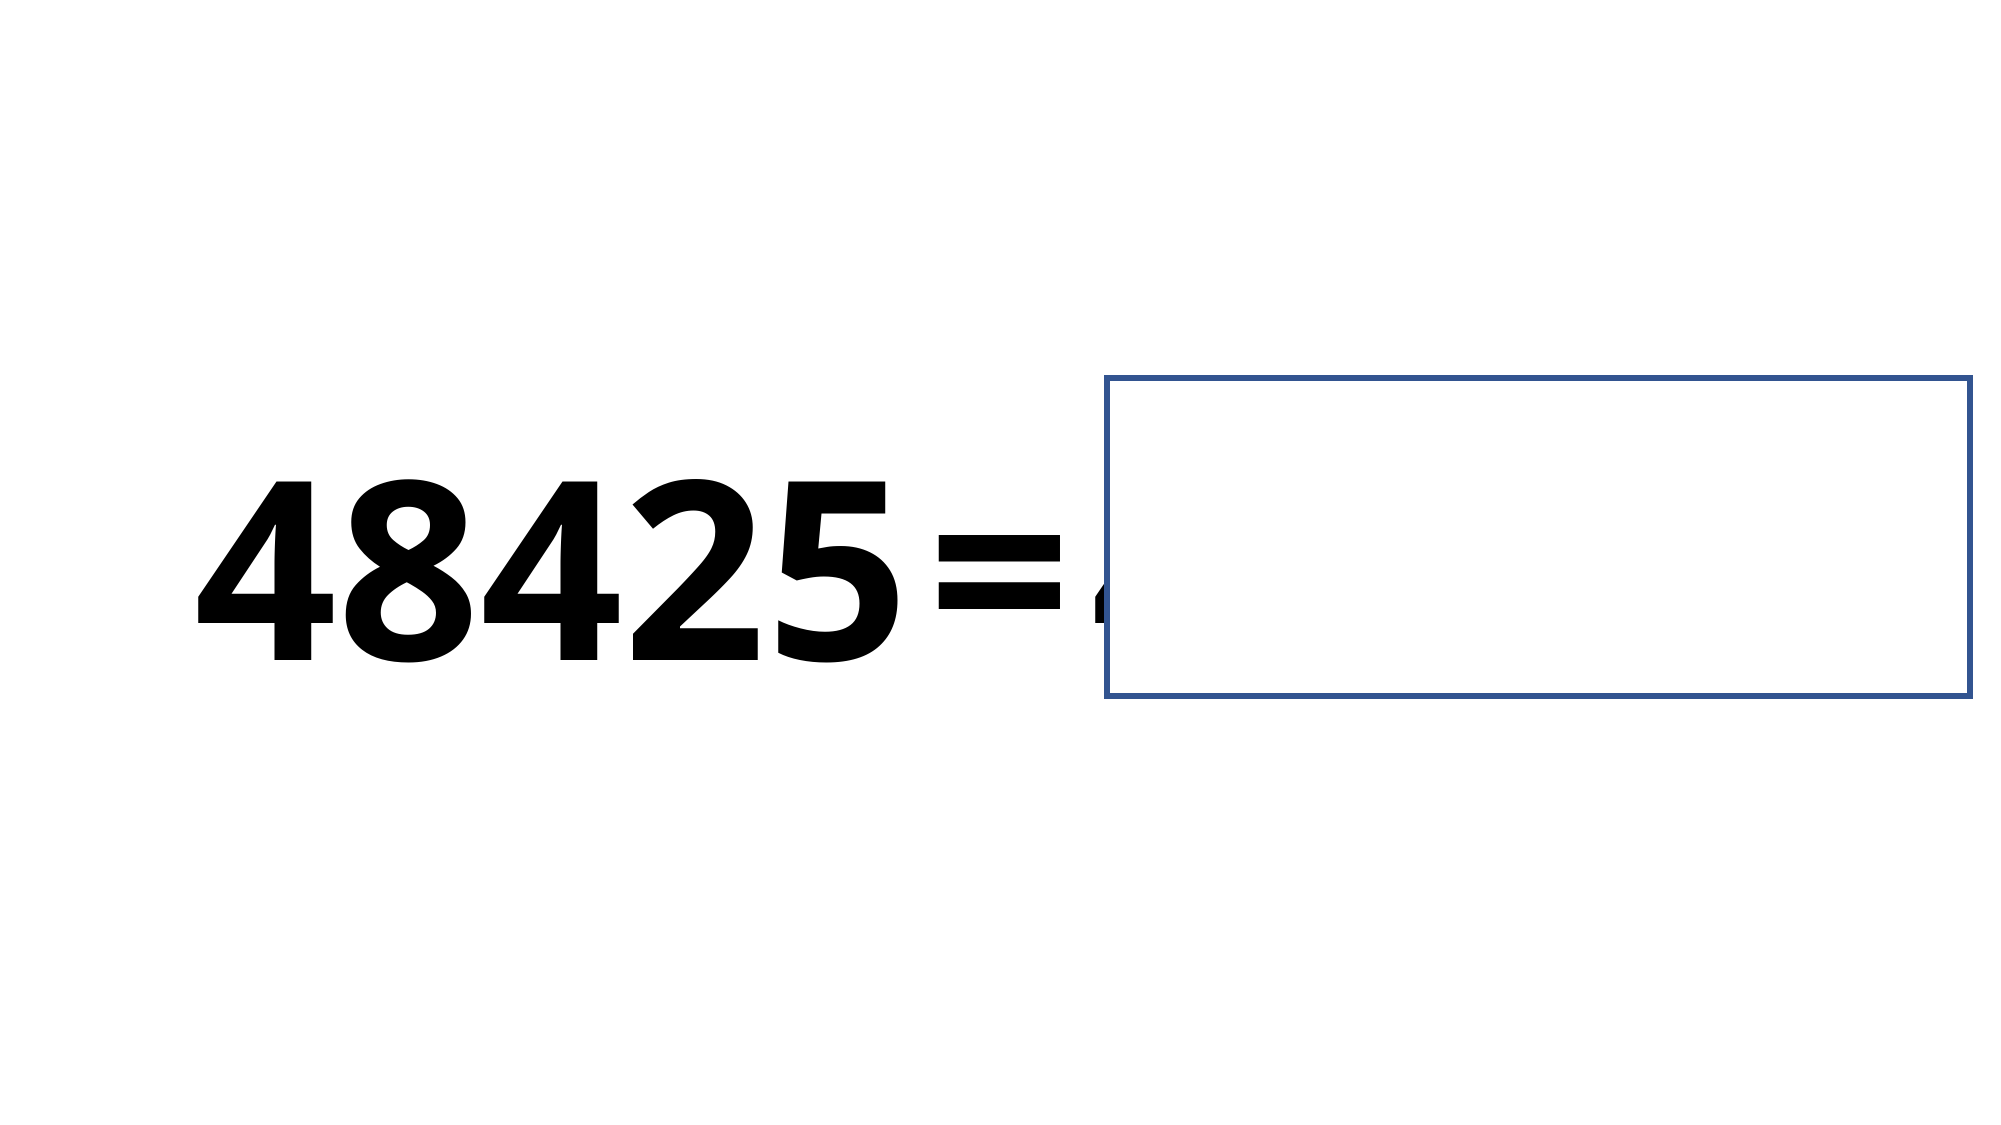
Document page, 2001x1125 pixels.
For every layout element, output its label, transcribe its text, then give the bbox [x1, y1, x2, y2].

text_box [1106, 377, 1971, 697]
text_box 48425 = 48000 [179, 403, 1821, 719]
